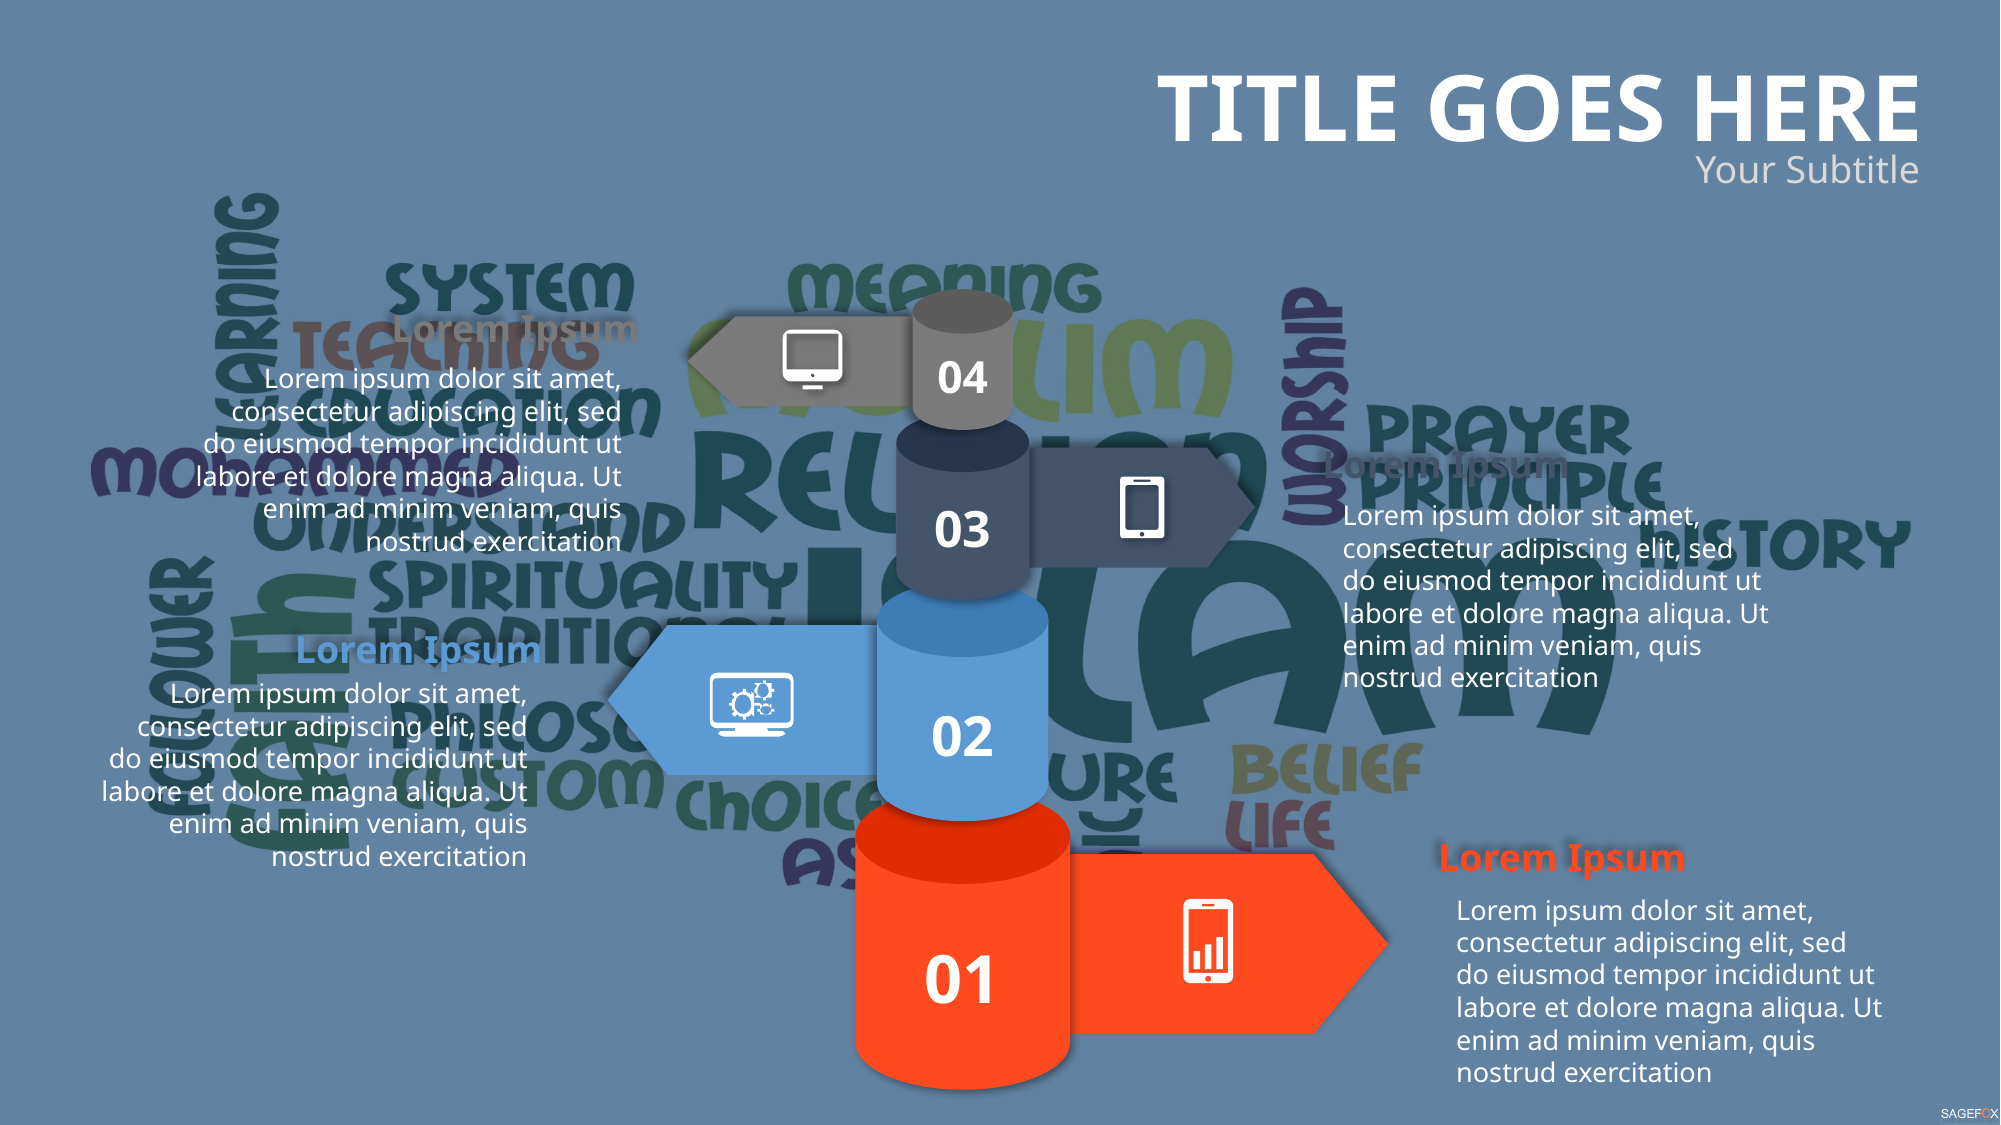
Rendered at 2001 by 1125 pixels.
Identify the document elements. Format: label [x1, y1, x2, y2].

text_box [912, 289, 1013, 430]
text_box [607, 625, 867, 776]
text_box [877, 581, 1049, 822]
text_box [1120, 476, 1165, 539]
text_box [1035, 42, 1939, 199]
text_box [896, 413, 1030, 600]
text_box [709, 672, 794, 737]
text_box [1412, 826, 1897, 1095]
text_box [1038, 447, 1256, 568]
picture [1940, 0, 2001, 1125]
text_box [87, 617, 569, 879]
text_box [782, 329, 843, 382]
text_box [802, 385, 823, 390]
text_box [181, 297, 666, 564]
text_box [687, 316, 902, 407]
text_box [1183, 898, 1234, 984]
text_box [855, 789, 1071, 1090]
text_box [1079, 854, 1389, 1035]
text_box [1296, 433, 1783, 701]
